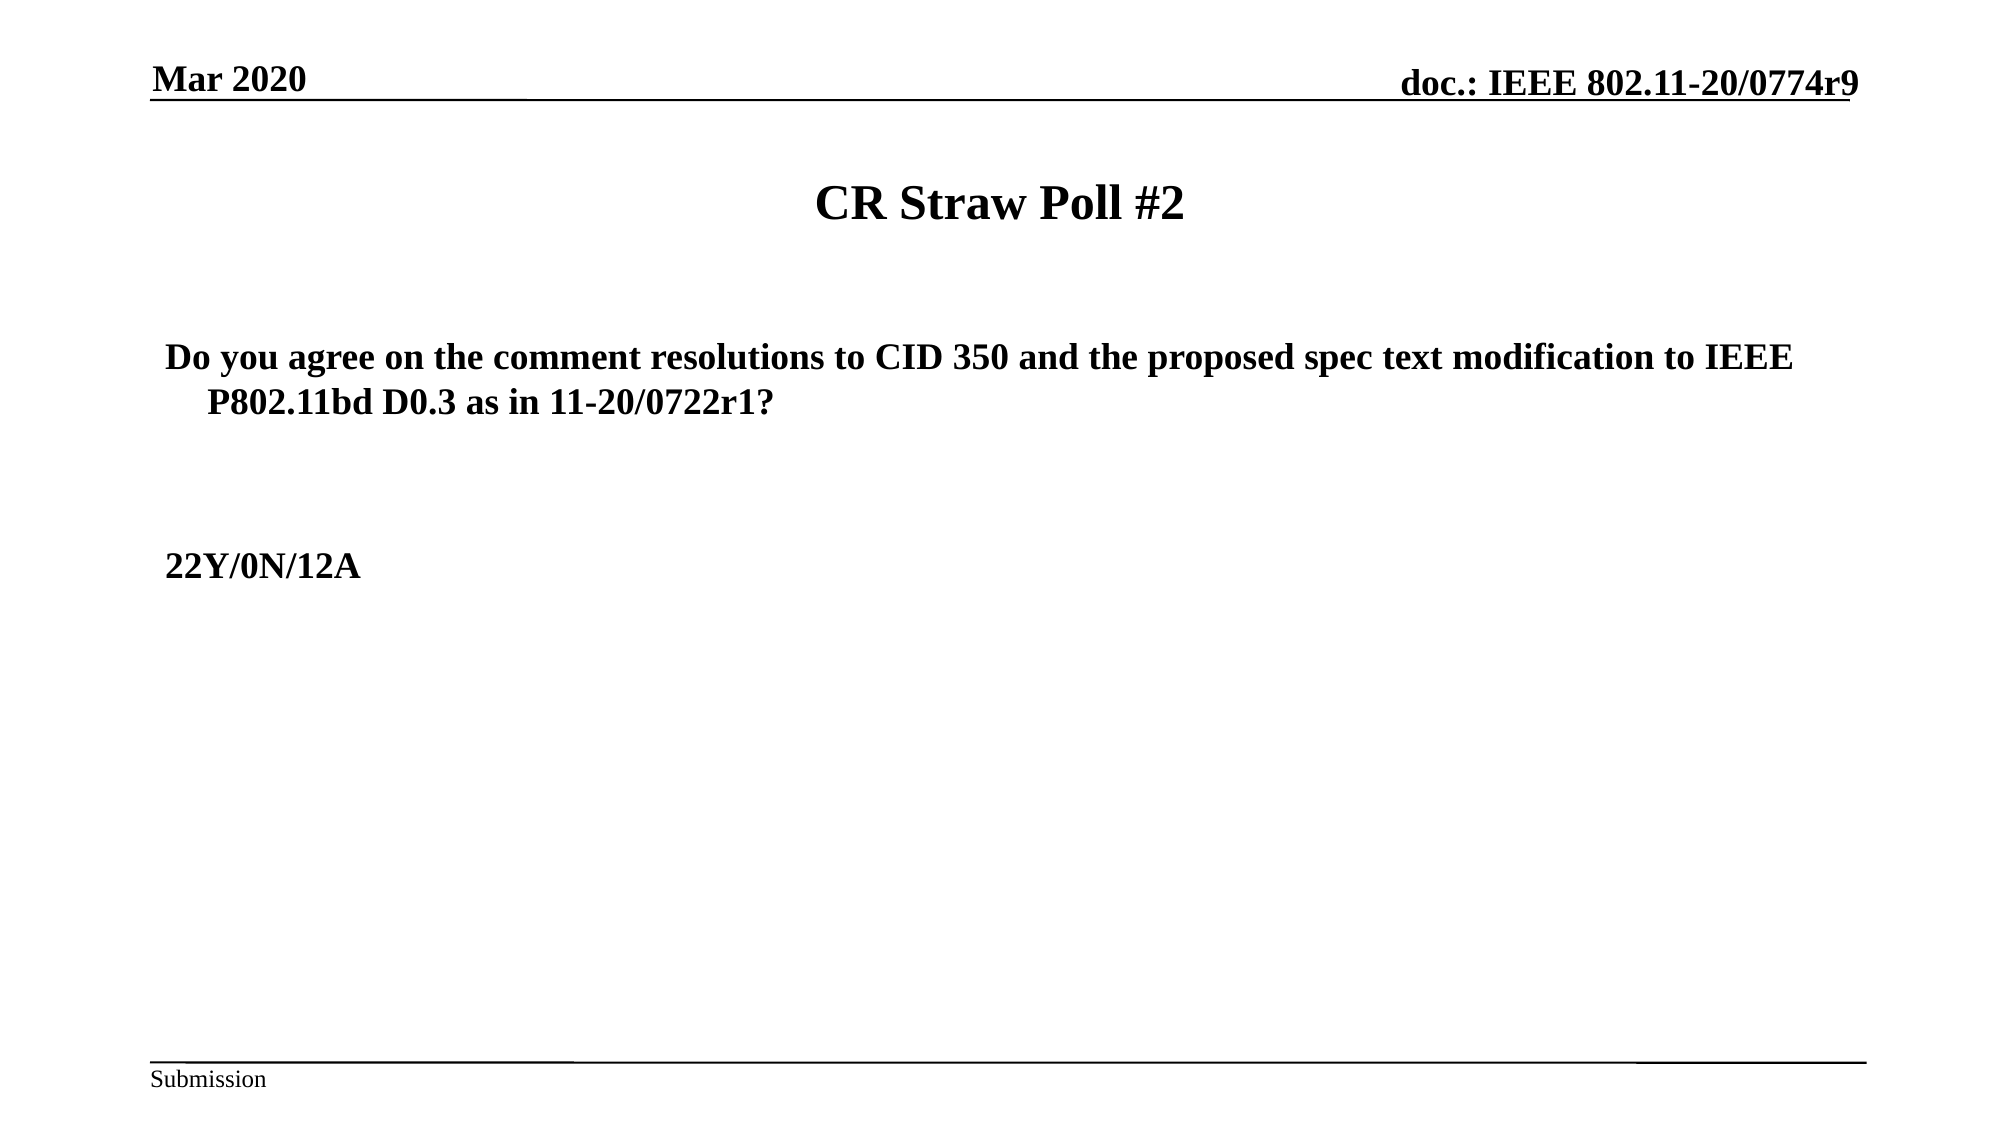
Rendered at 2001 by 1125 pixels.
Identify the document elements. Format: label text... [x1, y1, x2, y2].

list Do you agree on the comment resolutions to CID 350 and the proposed spec text modification to IEEE P802.11bd D0.3 as in 11-20/0722r1? 22Y/0N/12A [149, 324, 1850, 1000]
title CR Straw Poll #2 [149, 112, 1850, 288]
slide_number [152, 54, 563, 100]
